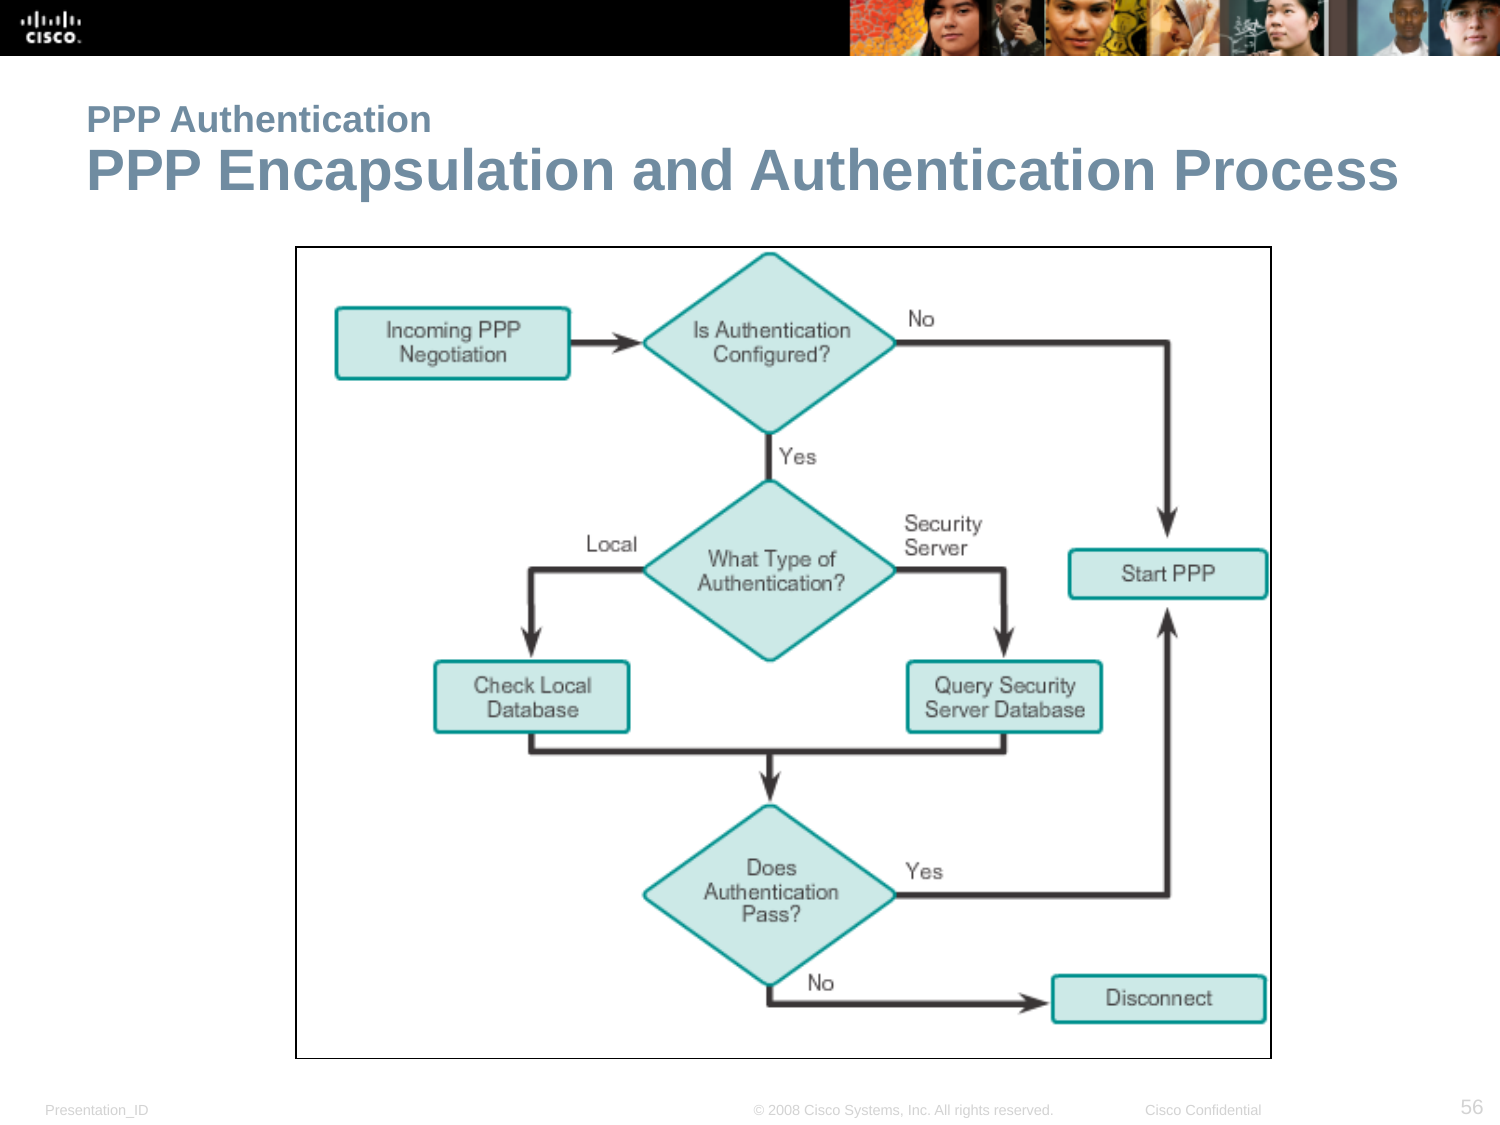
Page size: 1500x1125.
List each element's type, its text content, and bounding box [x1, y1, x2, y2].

picture [0, 0, 1500, 56]
picture [296, 247, 1271, 1058]
title PPP Authentication PPP Encapsulation and Authentication Process [72, 75, 1468, 211]
